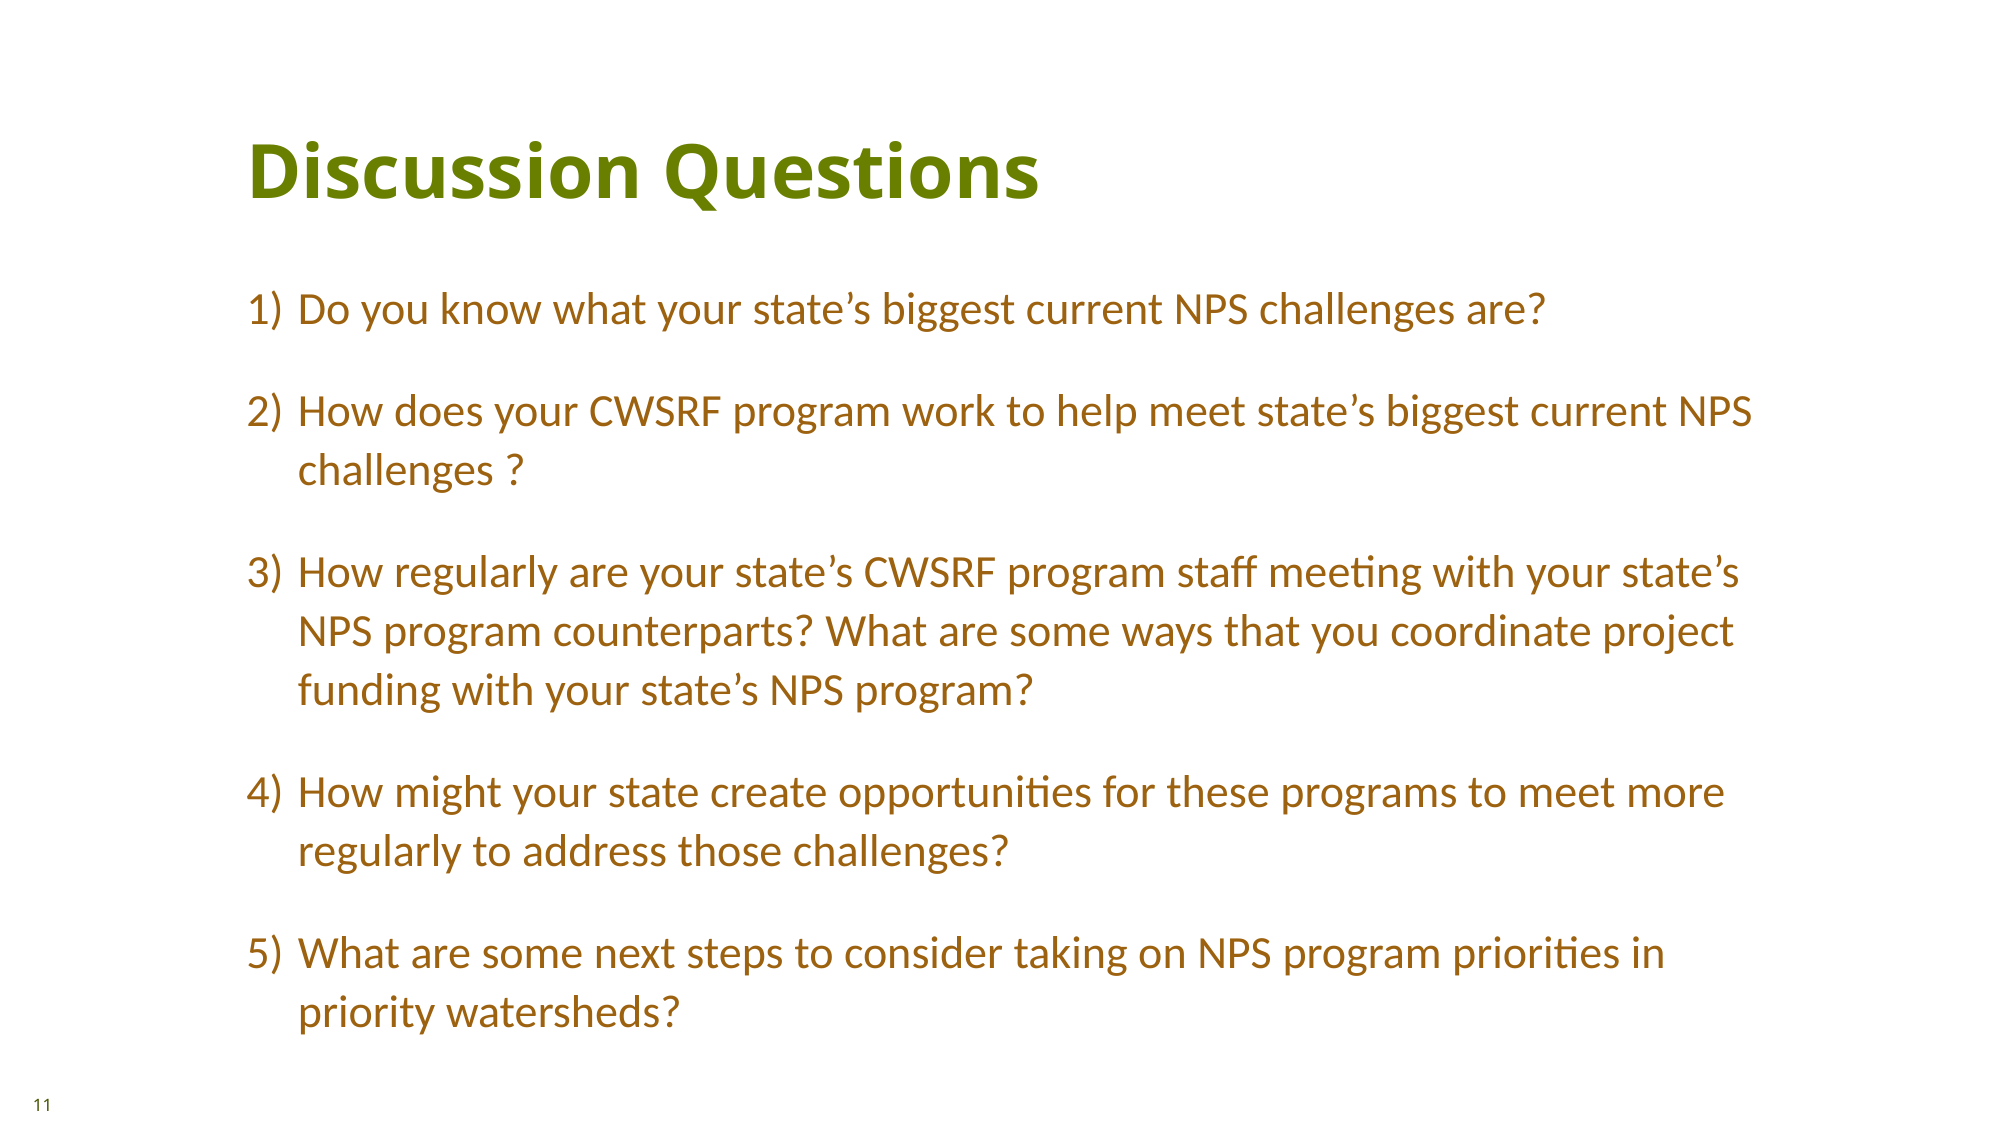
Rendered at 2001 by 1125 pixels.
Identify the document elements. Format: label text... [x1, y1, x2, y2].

list Do you know what your state’s biggest current NPS challenges are? How does your CWSRF program work to help meet state’s biggest current NPS challenges ? How regularly are your state’s CWSRF program staff meeting with your state’s NPS program counterparts? What are some ways that you coordinate project funding with your state’s NPS program? How might your state create opportunities for these programs to meet more regularly to address those challenges? What are some next steps to consider taking on NPS program priorities in priority watersheds? [231, 267, 1794, 1047]
slide_number 11 [0, 1087, 68, 1125]
title Discussion Questions [231, 45, 1769, 222]
